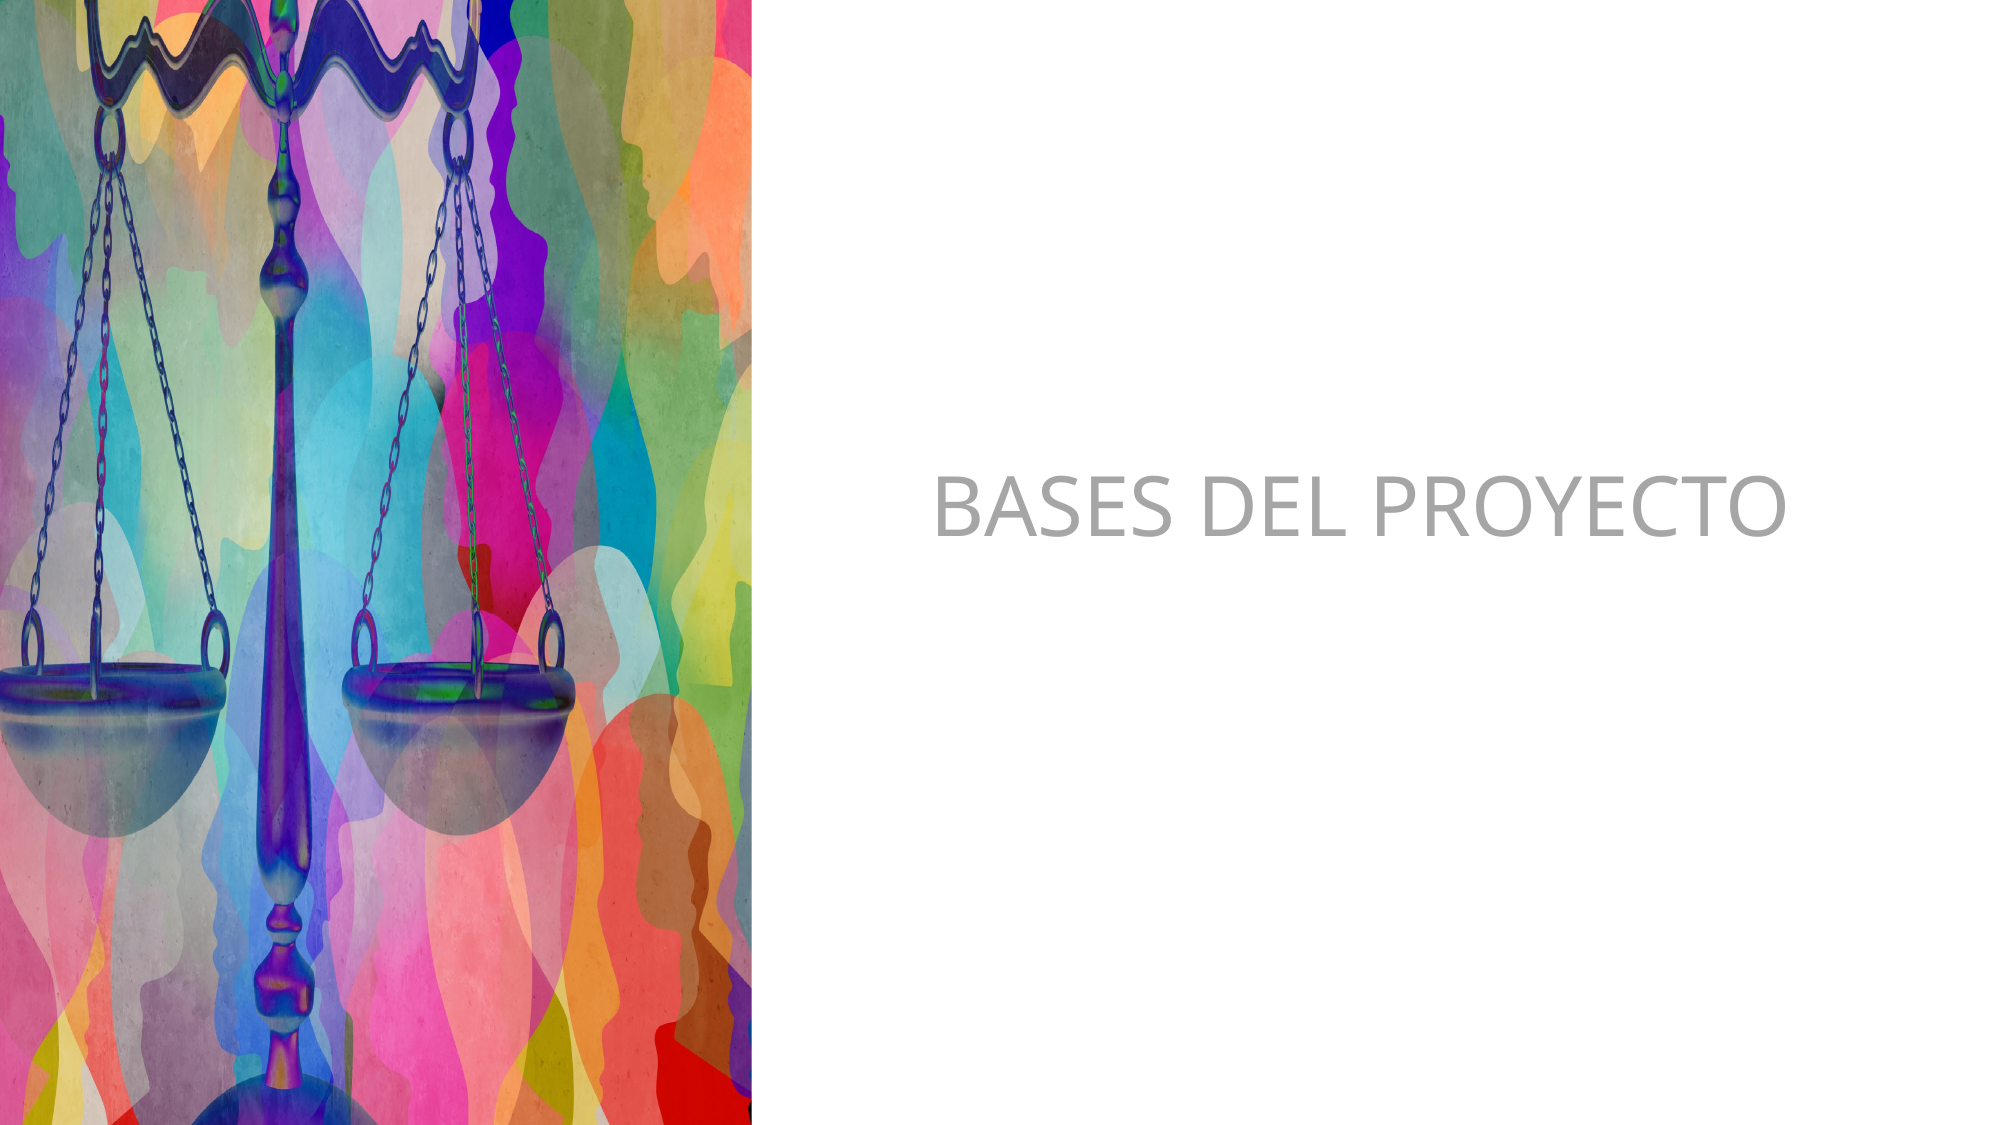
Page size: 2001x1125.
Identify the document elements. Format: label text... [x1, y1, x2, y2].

text_box BASES DEL PROYECTO [915, 445, 1806, 561]
picture [0, 0, 753, 1125]
